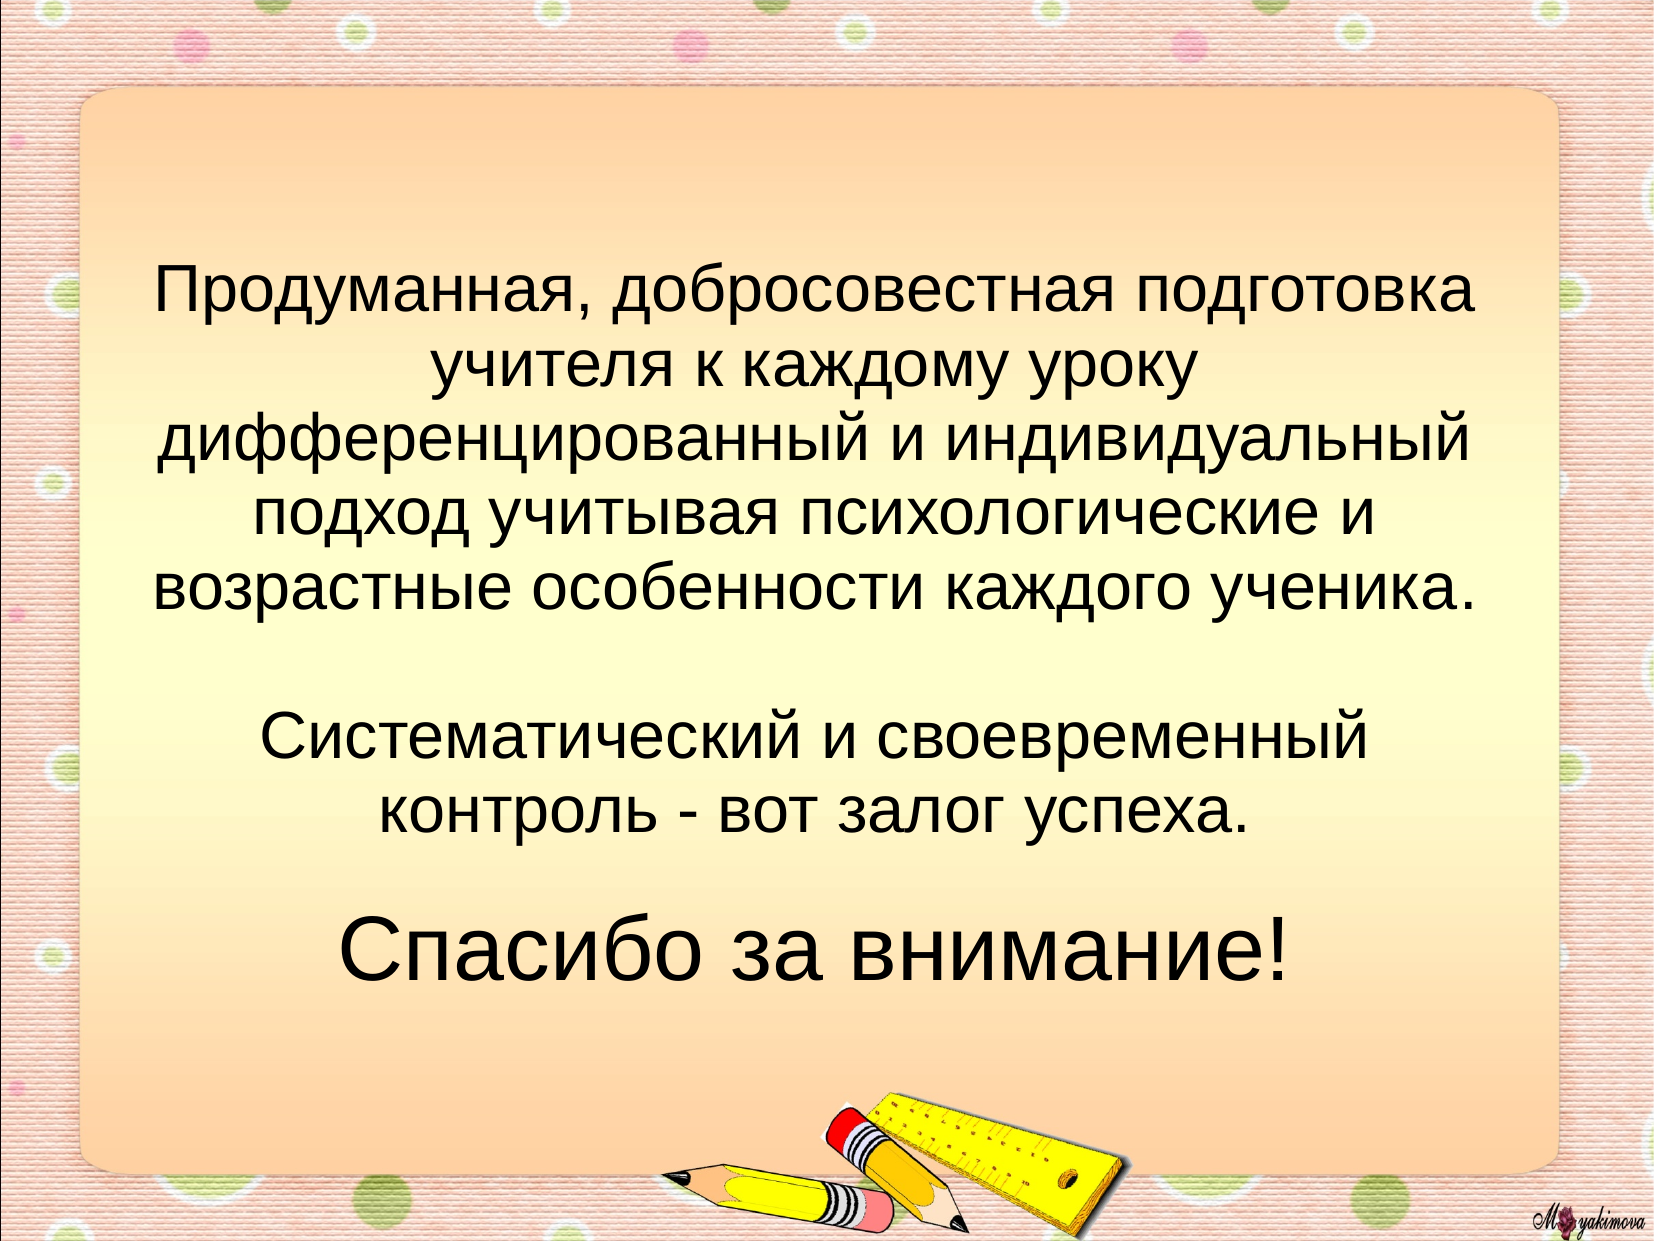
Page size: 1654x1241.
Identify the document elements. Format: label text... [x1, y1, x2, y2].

picture [0, 0, 1654, 1241]
text_box Спасибо за внимание! [188, 891, 1441, 1009]
text_box Продуманная, добросовестная подготовка учителя к каждому уроку дифференцированный и индивидуальный подход учитывая психологические и возрастные особенности каждого ученика. Систематический и своевременный контроль - вот залог успеха. [100, 245, 1530, 899]
